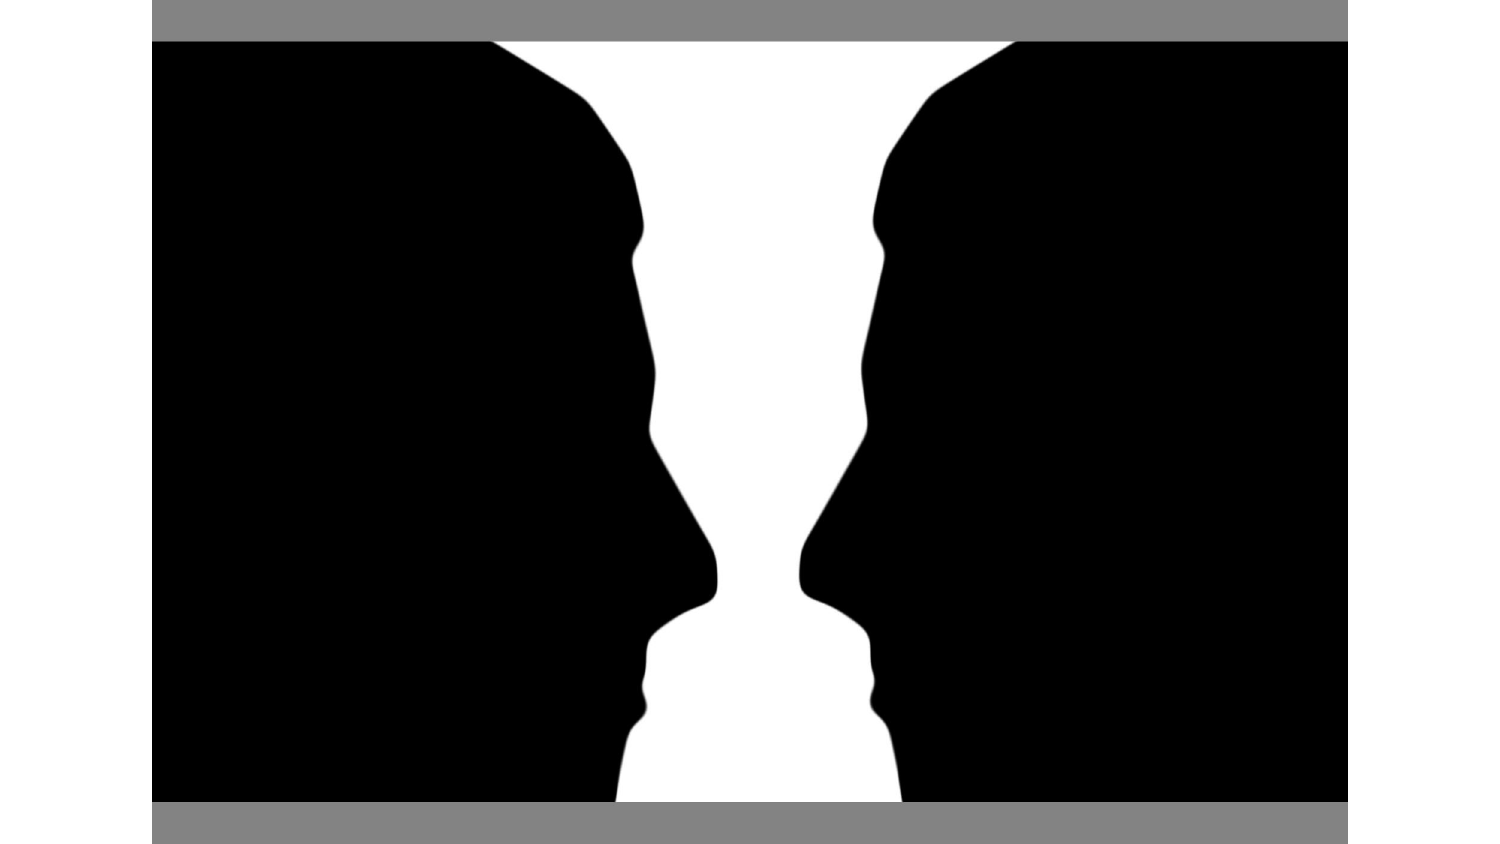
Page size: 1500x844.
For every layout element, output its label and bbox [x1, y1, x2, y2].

picture [151, 0, 1348, 844]
